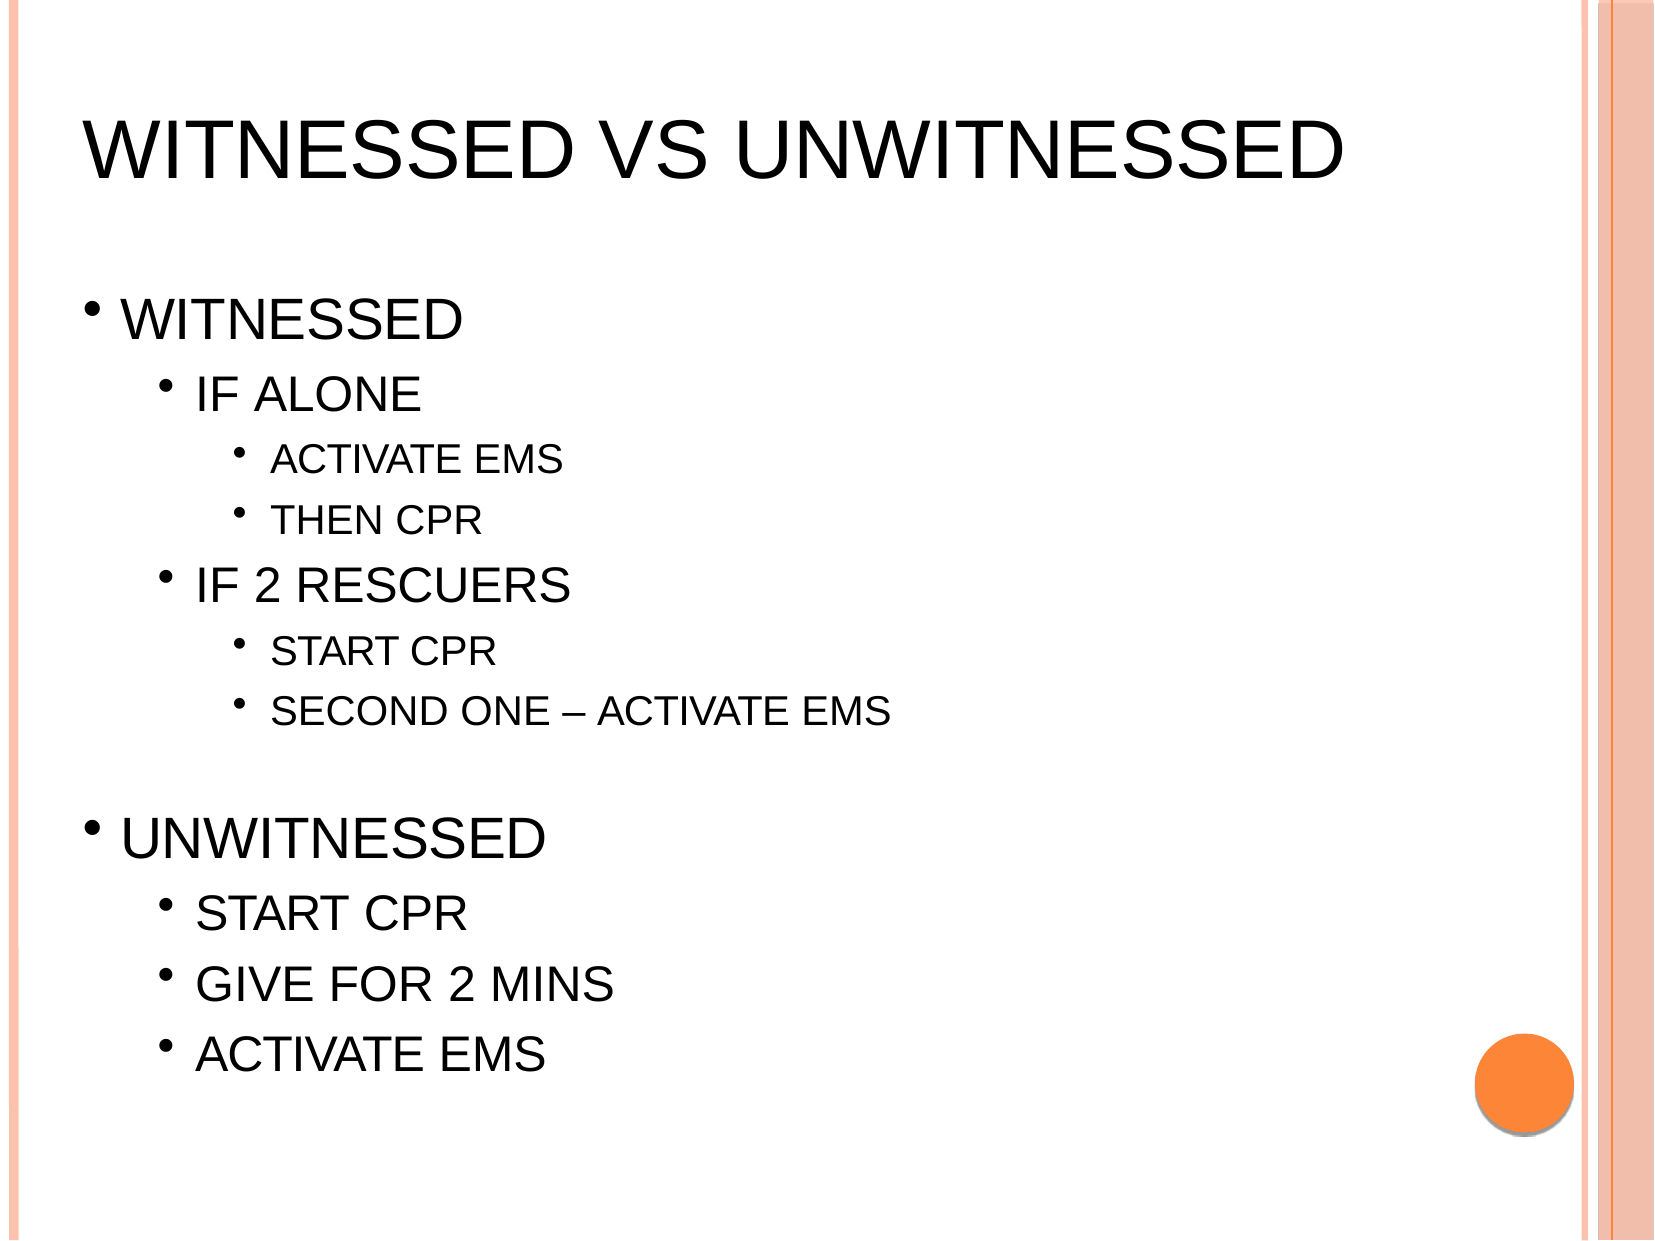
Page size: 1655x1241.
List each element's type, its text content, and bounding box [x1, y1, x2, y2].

picture [1474, 1037, 1575, 1137]
title WITNESSED VS UNWITNESSED [80, 93, 1352, 303]
text_box WITNESSED IF ALONE ACTIVATE EMS THEN CPR IF 2 RESCUERS START CPR SECOND ONE – ACTIVATE EMS UNWITNESSED START CPR GIVE FOR 2 MINS ACTIVATE EMS [80, 266, 897, 1082]
